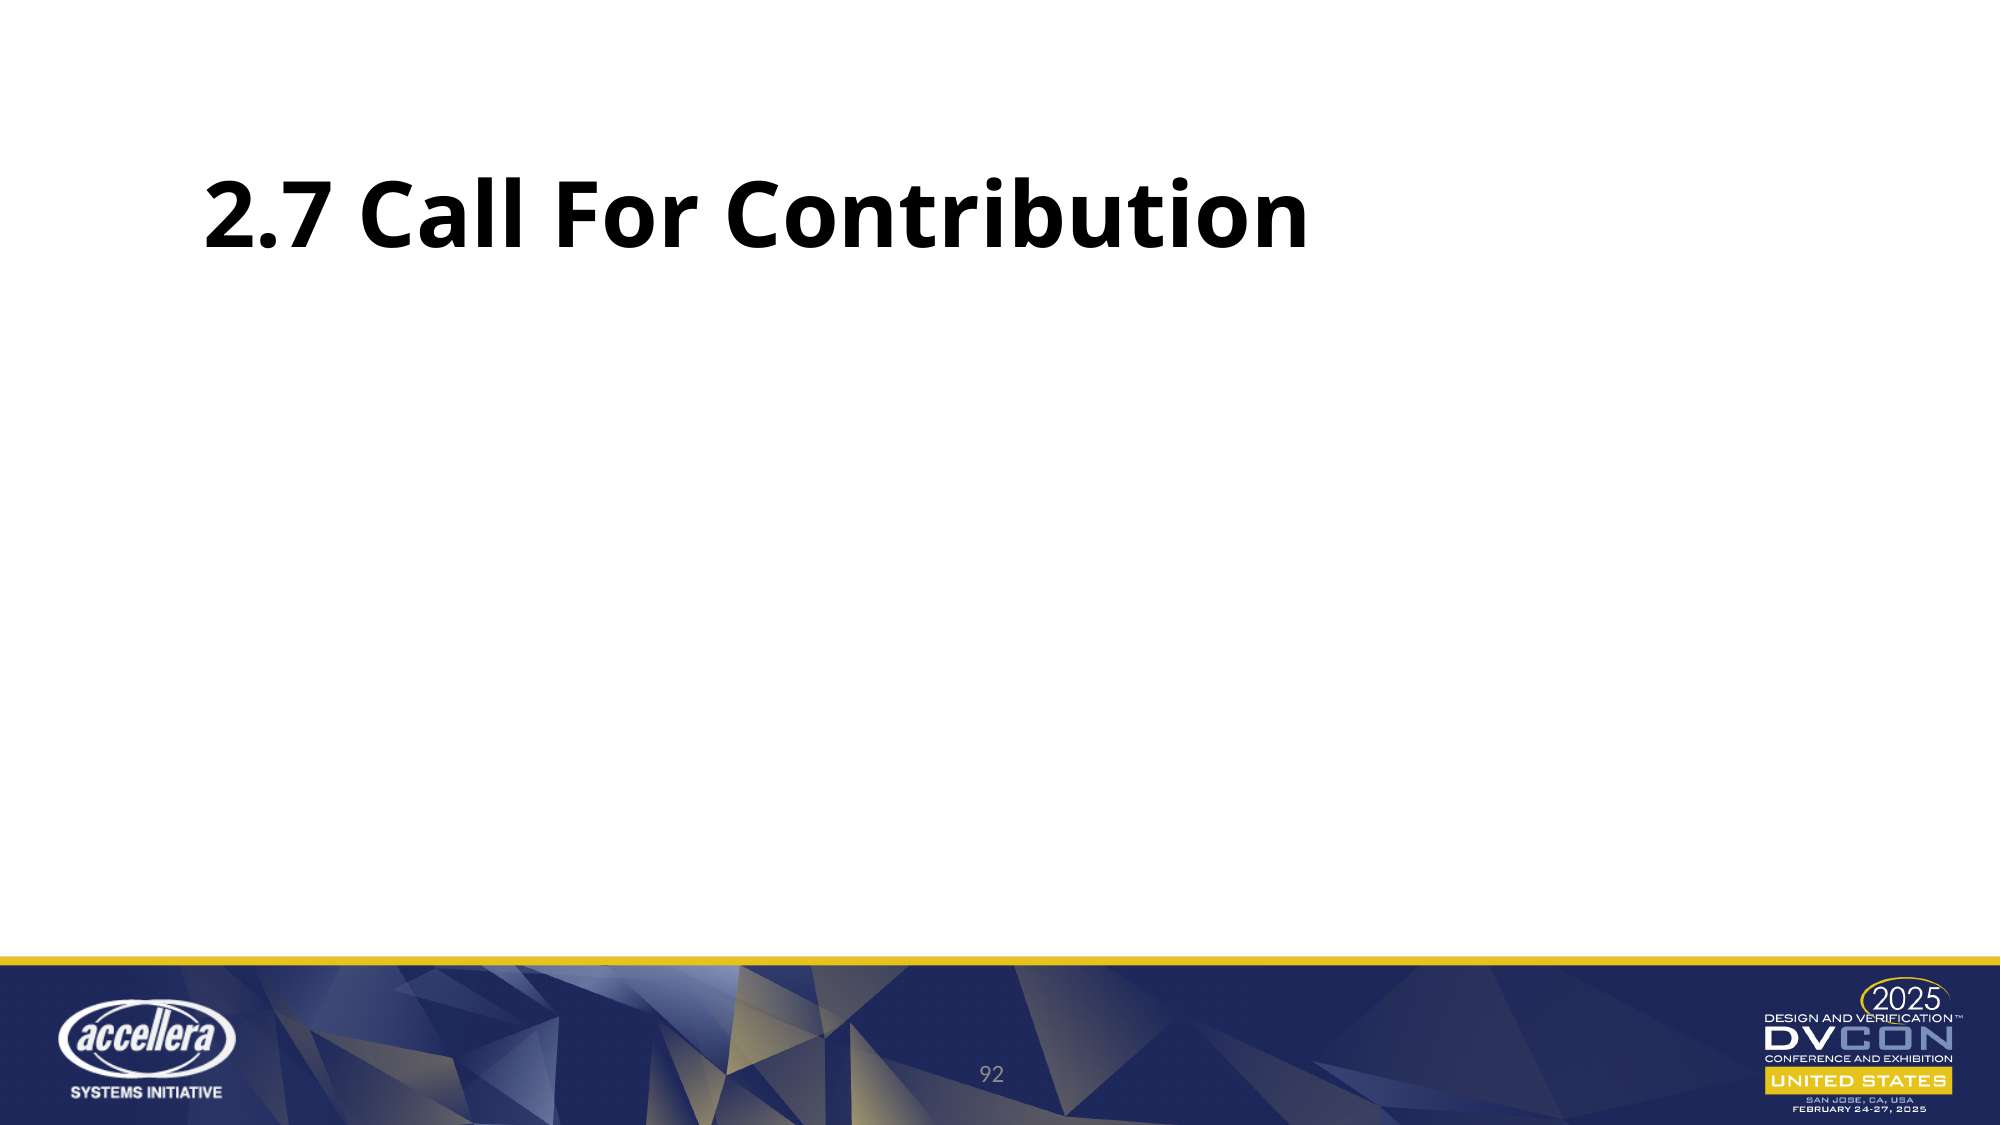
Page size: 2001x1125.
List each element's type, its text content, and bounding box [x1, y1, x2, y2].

title 2.7 Call For Contribution [188, 106, 1889, 330]
picture [0, 0, 2000, 1125]
slide_number 92 [800, 1042, 1184, 1103]
